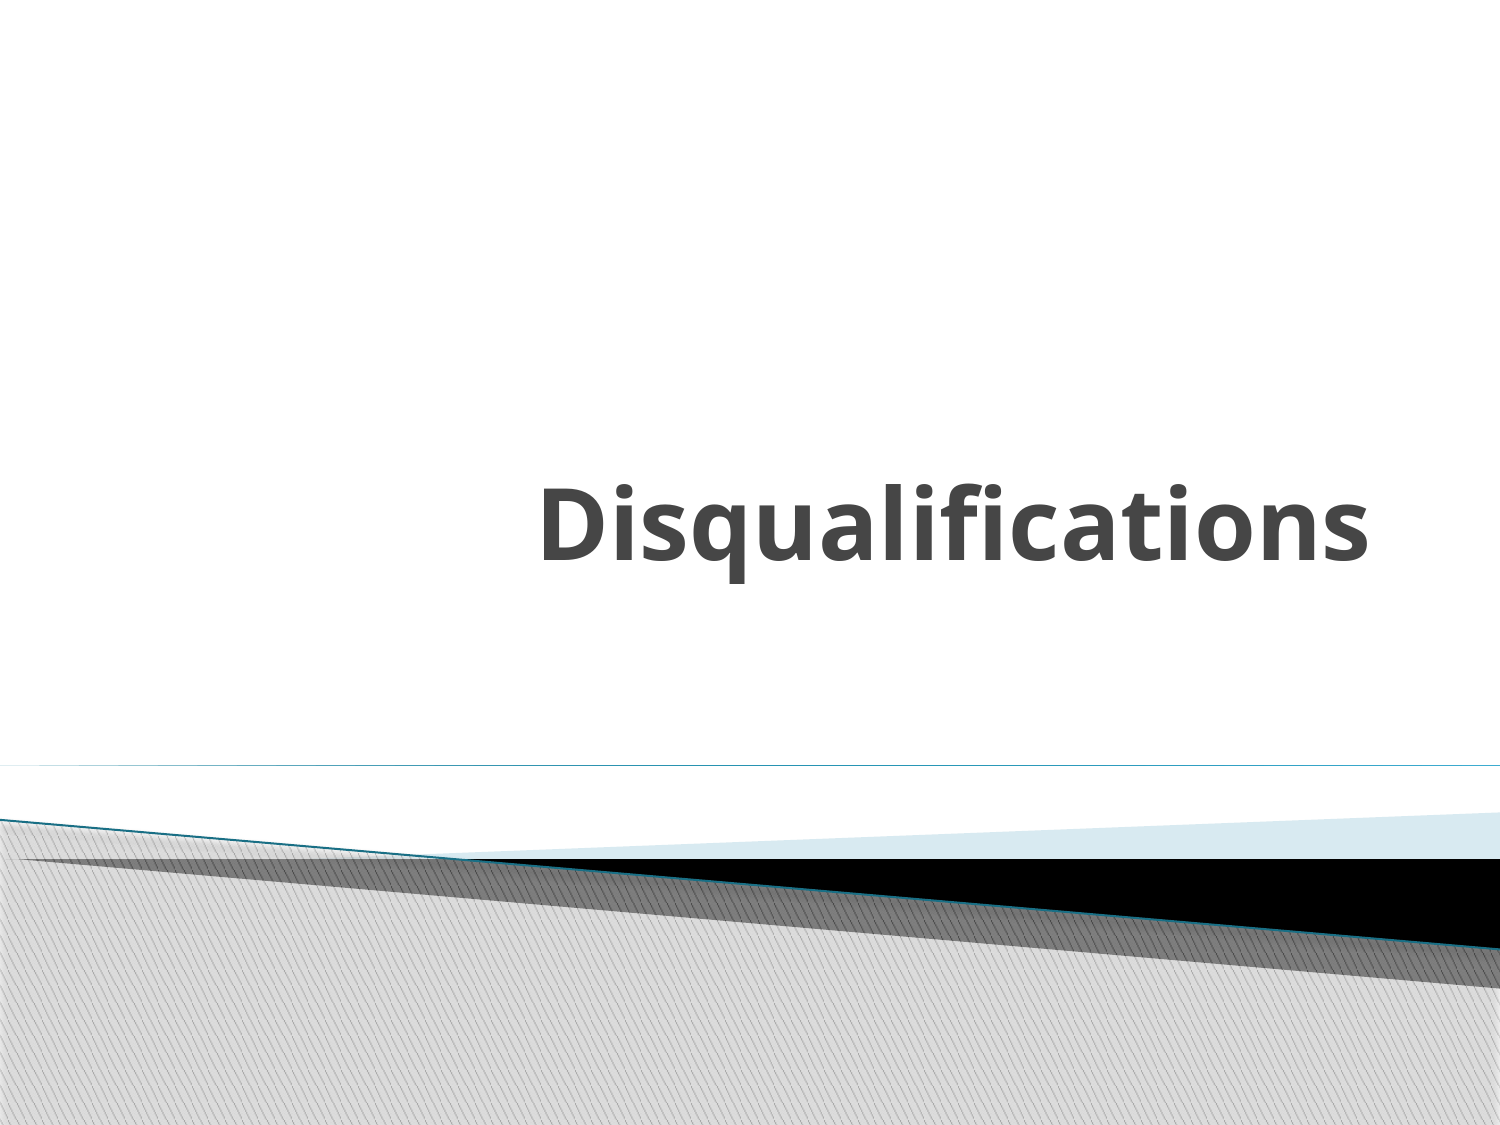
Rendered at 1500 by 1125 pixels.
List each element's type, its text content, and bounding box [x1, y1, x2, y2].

title Disqualifications [112, 287, 1388, 588]
picture [5, 859, 1500, 989]
